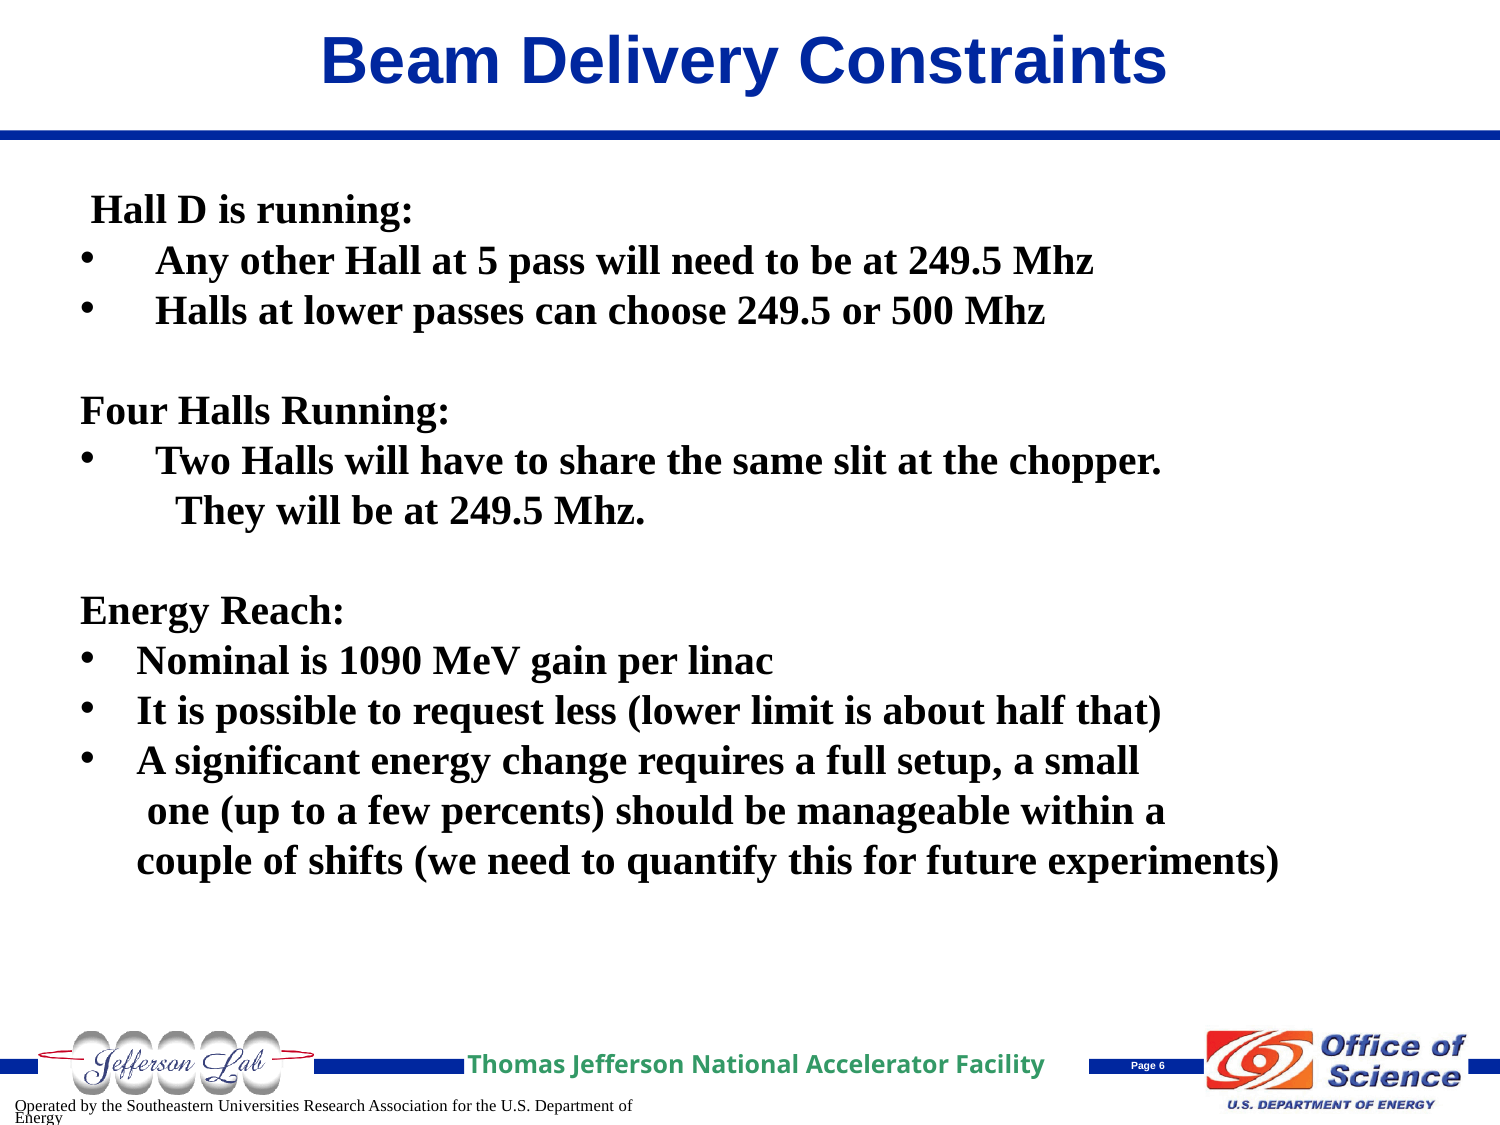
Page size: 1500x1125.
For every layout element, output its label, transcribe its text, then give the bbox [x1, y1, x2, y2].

title Beam Delivery Constraints [26, 2, 1463, 125]
picture [38, 1018, 314, 1095]
text_box Hall D is running: Any other Hall at 5 pass will need to be at 249.5 Mhz Halls at lower passes can choose 249.5 or 500 Mhz Four Halls Running: Two Halls will have to share the same slit at the chopper. They will be at 249.5 Mhz. Energy Reach: Nominal is 1090 MeV gain per linac It is possible to request less (lower limit is about half that) A significant energy change requires a full setup, a small one (up to a few percents) should be manageable within a couple of shifts (we need to quantify this for future experiments) [65, 174, 1296, 940]
